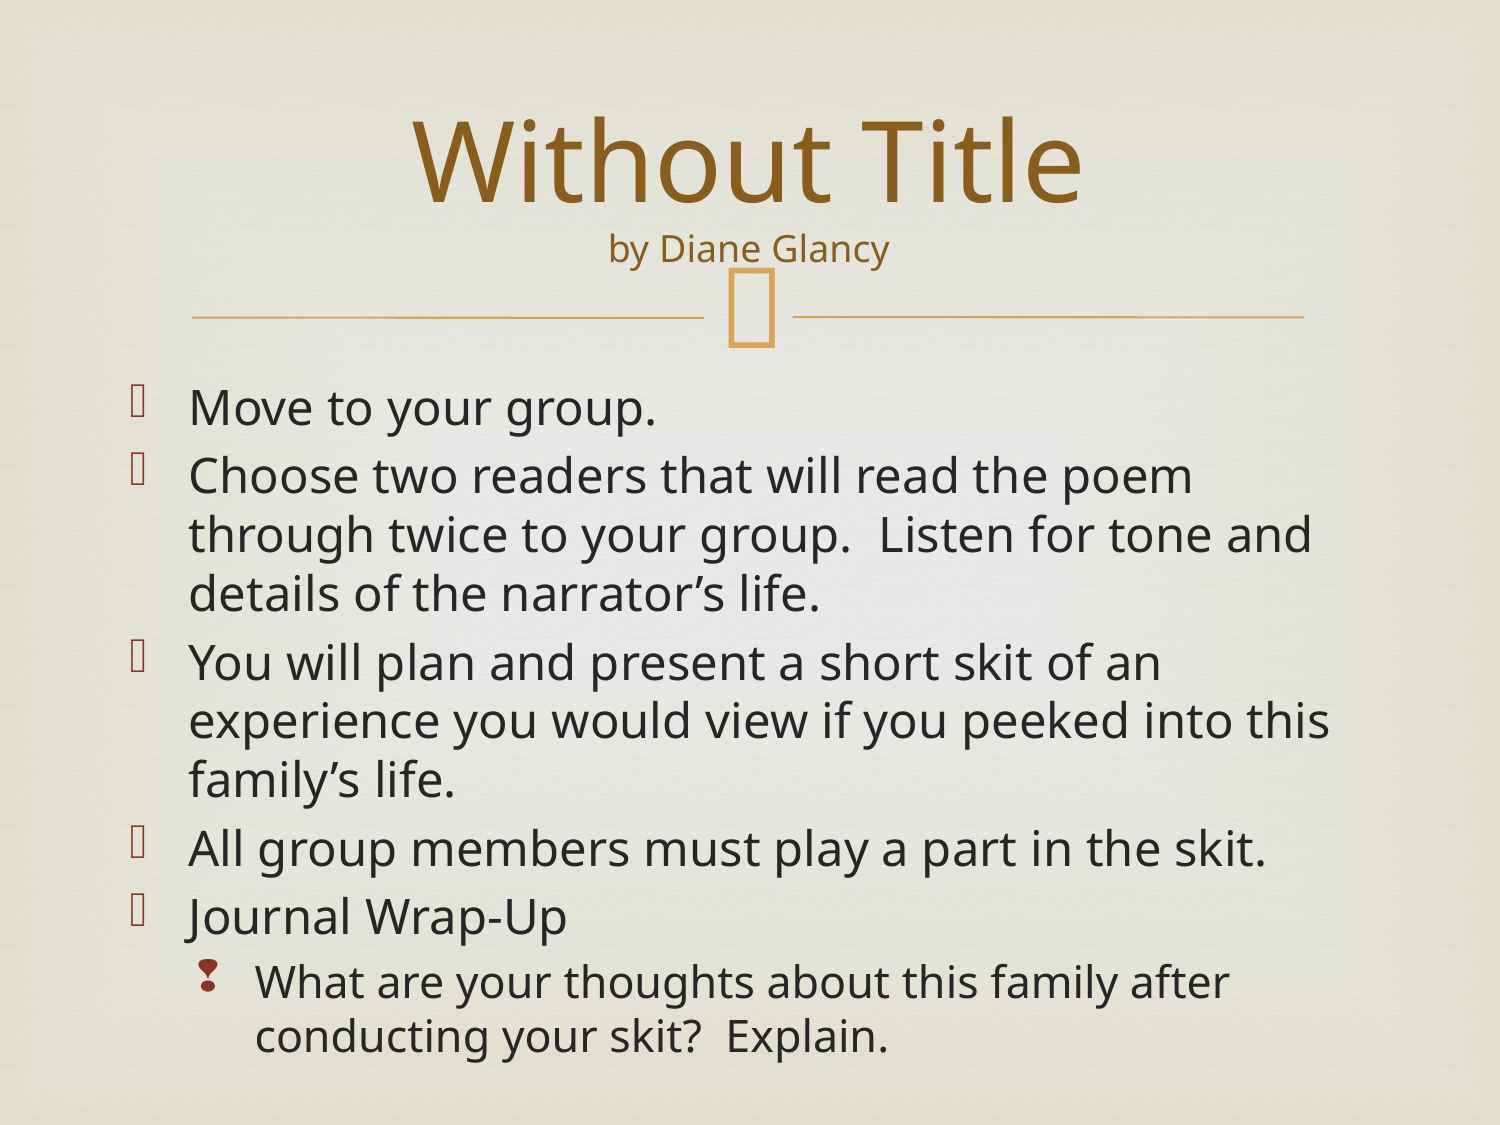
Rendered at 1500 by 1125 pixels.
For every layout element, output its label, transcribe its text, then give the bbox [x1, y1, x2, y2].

title Without Title by Diane Glancy [112, 93, 1386, 267]
list Move to your group. Choose two readers that will read the poem through twice to your group. Listen for tone and details of the narrator’s life. You will plan and present a short skit of an experience you would view if you peeked into this family’s life. All group members must play a part in the skit. Journal Wrap-Up What are your thoughts about this family after conducting your skit? Explain. [114, 368, 1386, 1075]
